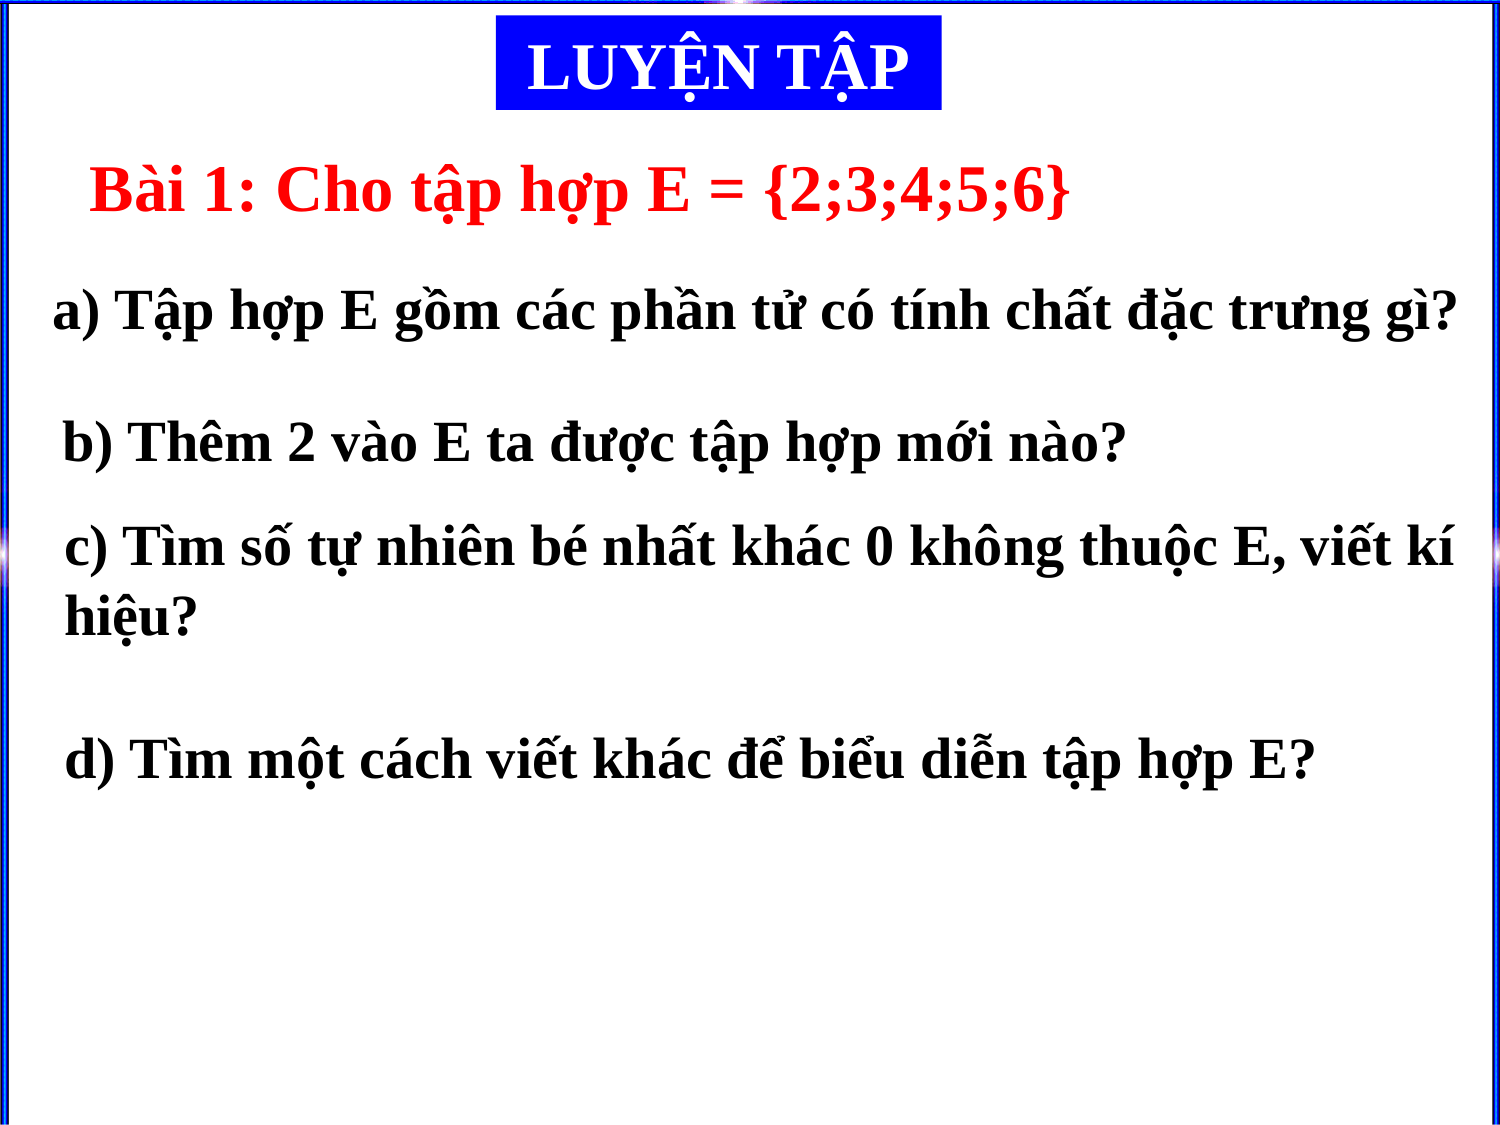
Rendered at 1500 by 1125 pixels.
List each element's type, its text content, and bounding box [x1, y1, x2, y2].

text_box c) Tìm số tự nhiên bé nhất khác 0 không thuộc E, viết kí hiệu? [49, 499, 1500, 655]
text_box LUYỆN TẬP [495, 15, 942, 110]
picture [933, 558, 1500, 567]
text_box a) Tập hợp E gồm các phần tử có tính chất đặc trưng gì? [37, 263, 1493, 349]
text_box Bài 1: Cho tập hợp E = {2;3;4;5;6} [75, 137, 1238, 233]
picture [0, 0, 1500, 1125]
text_box d) Tìm một cách viết khác để biểu diễn tập hợp E? [49, 712, 1400, 798]
picture [1493, 480, 1500, 499]
text_box b) Thêm 2 vào E ta được tập hợp mới nào? [47, 395, 1500, 480]
